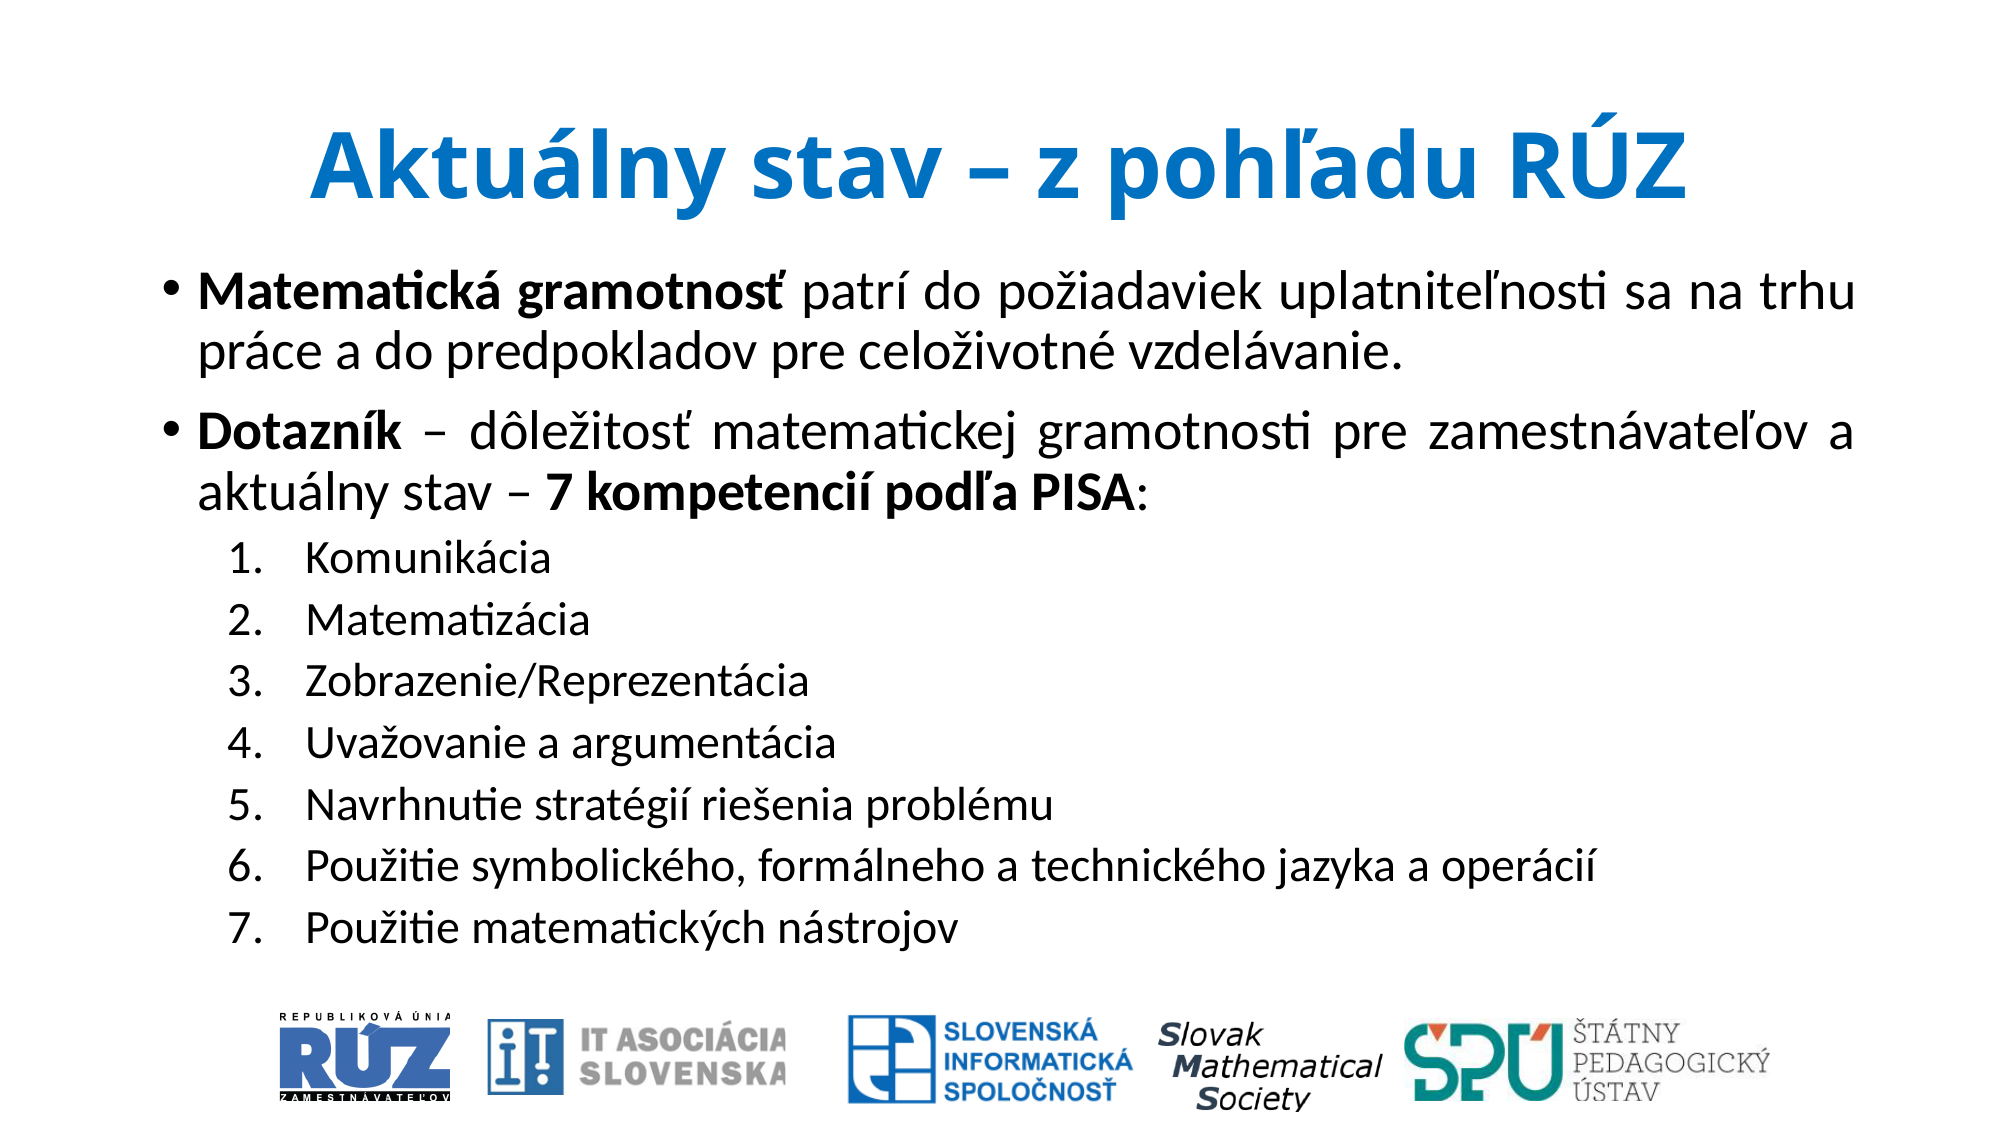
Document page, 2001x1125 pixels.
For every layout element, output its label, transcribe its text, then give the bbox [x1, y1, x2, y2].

picture [841, 1011, 1139, 1112]
list Matematická gramotnosť patrí do požiadaviek uplatniteľnosti sa na trhu práce a do predpokladov pre celoživotné vzdelávanie. Dotazník – dôležitosť matematickej gramotnosti pre zamestnávateľov a aktuálny stav – 7 kompetencií podľa PISA: Komunikácia Matematizácia Zobrazenie/Reprezentácia Uvažovanie a argumentácia Navrhnutie stratégií riešenia problému Použitie symbolického, formálneho a technického jazyka a operácií Použitie matematických nástrojov [146, 253, 1872, 968]
picture [1158, 1014, 1383, 1112]
title Aktuálny stav – z pohľadu RÚZ [137, 59, 1863, 278]
